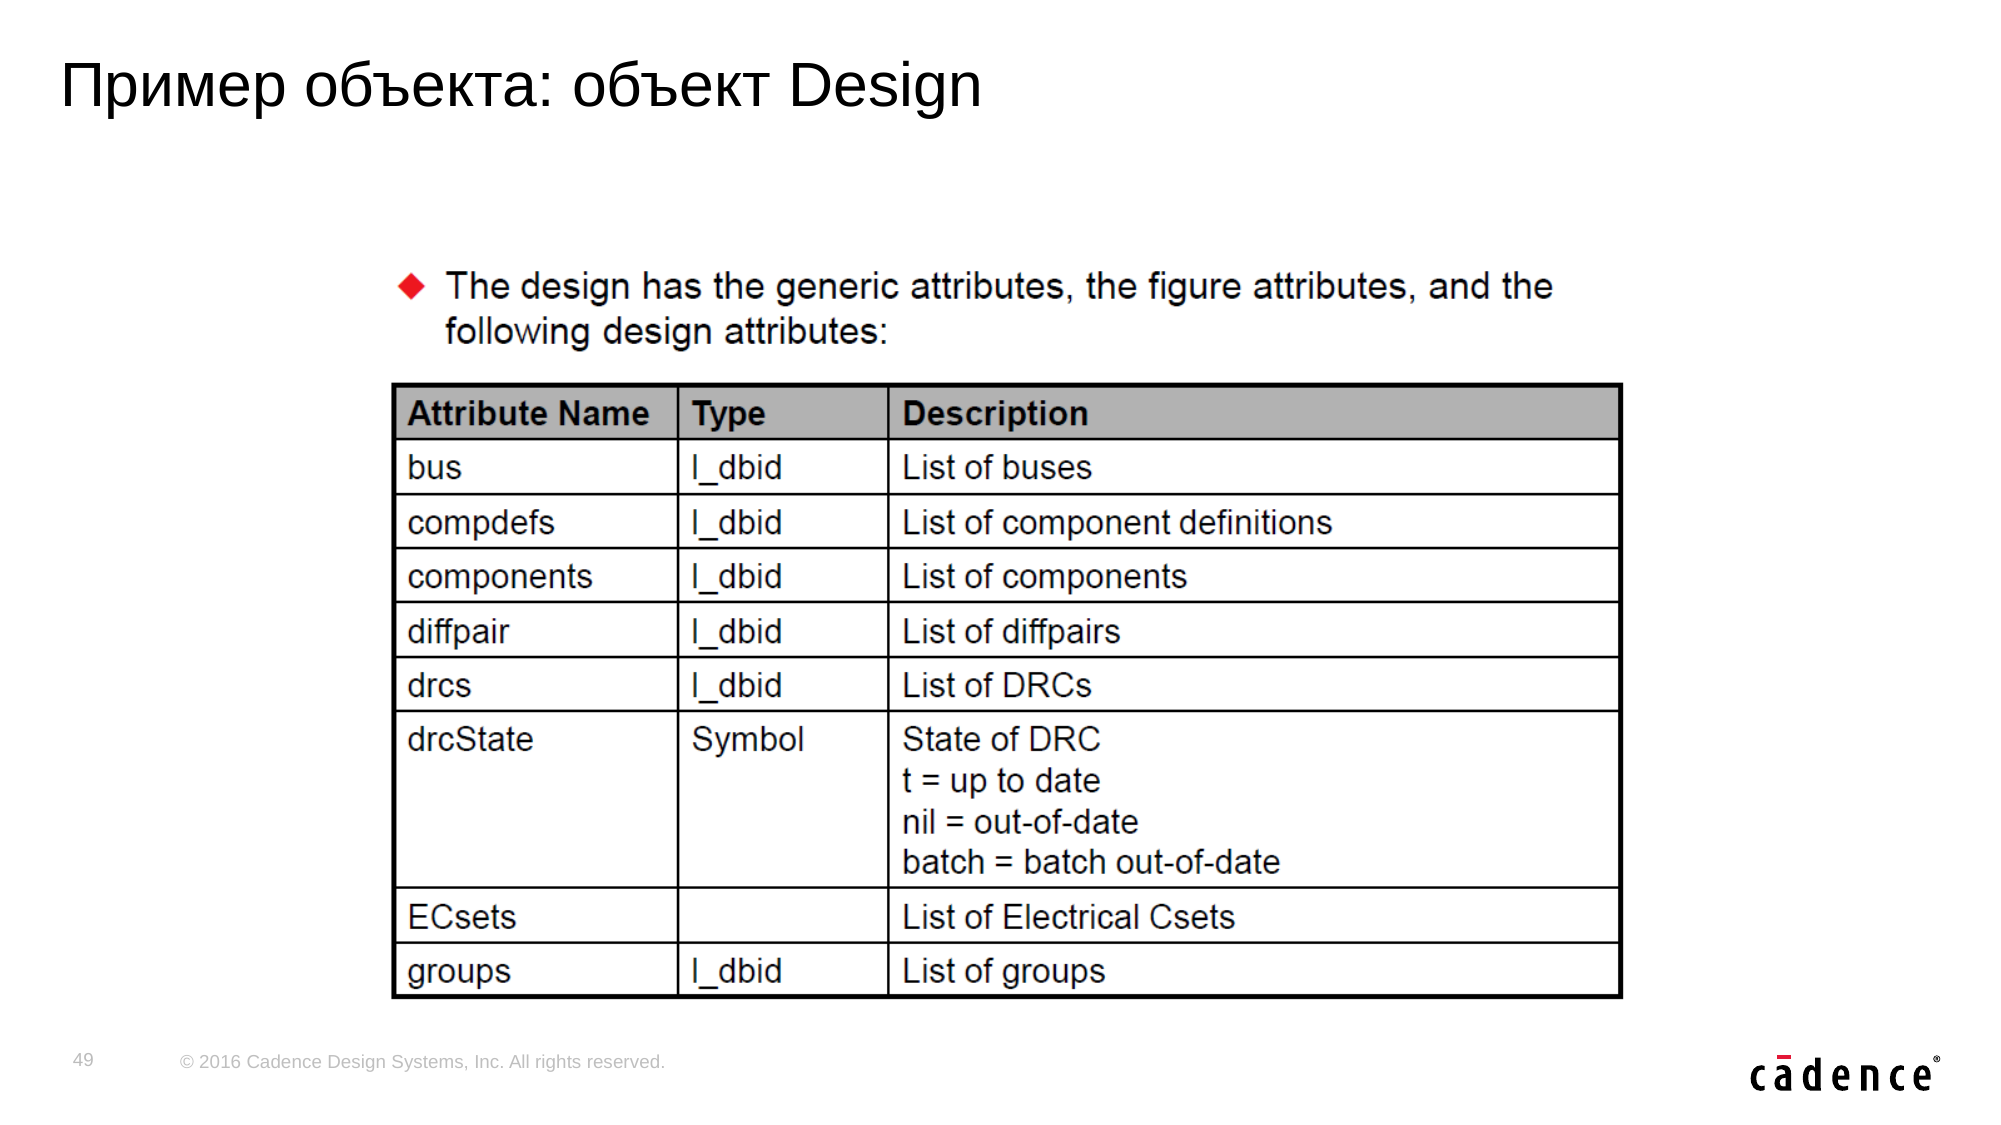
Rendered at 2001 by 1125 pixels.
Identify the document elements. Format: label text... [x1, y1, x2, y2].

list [364, 245, 1637, 1028]
title Пример объекта: объект Design [45, 45, 1950, 195]
